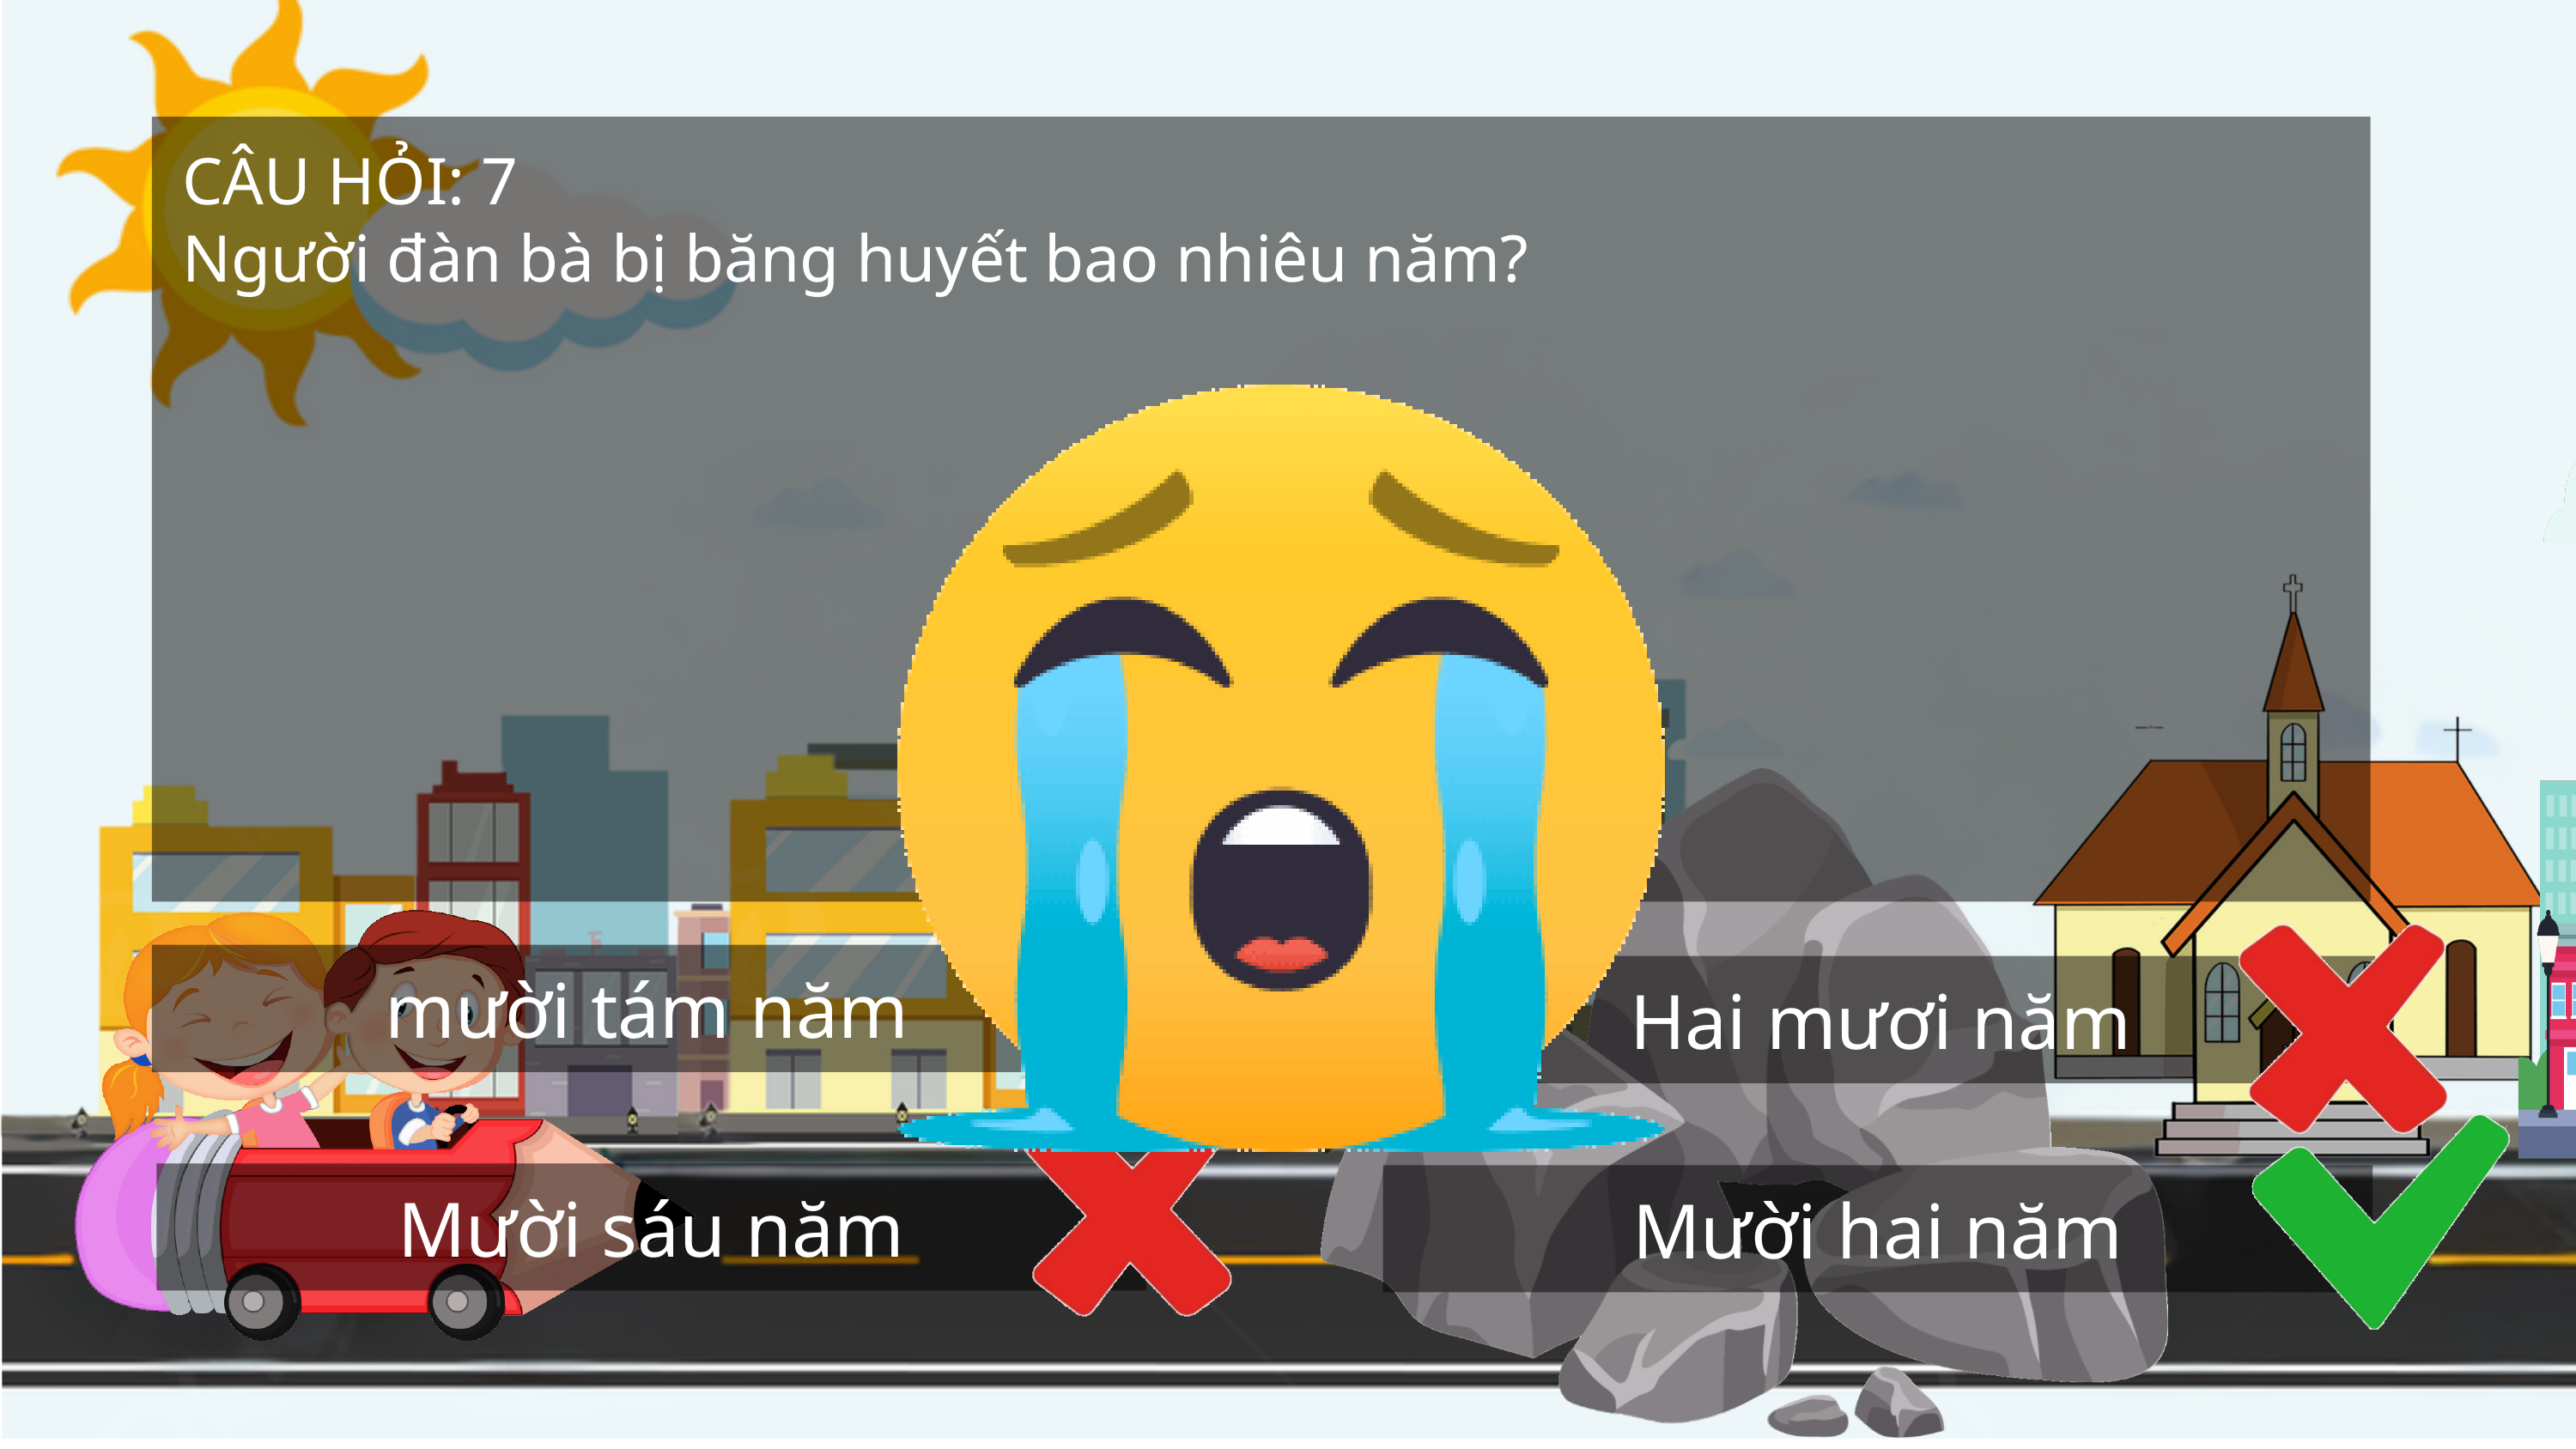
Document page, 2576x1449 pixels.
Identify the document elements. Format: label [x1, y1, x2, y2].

text_box [0, 0, 2576, 1439]
picture [813, 300, 2169, 1439]
picture [57, 909, 701, 1349]
picture [2229, 908, 2518, 1349]
